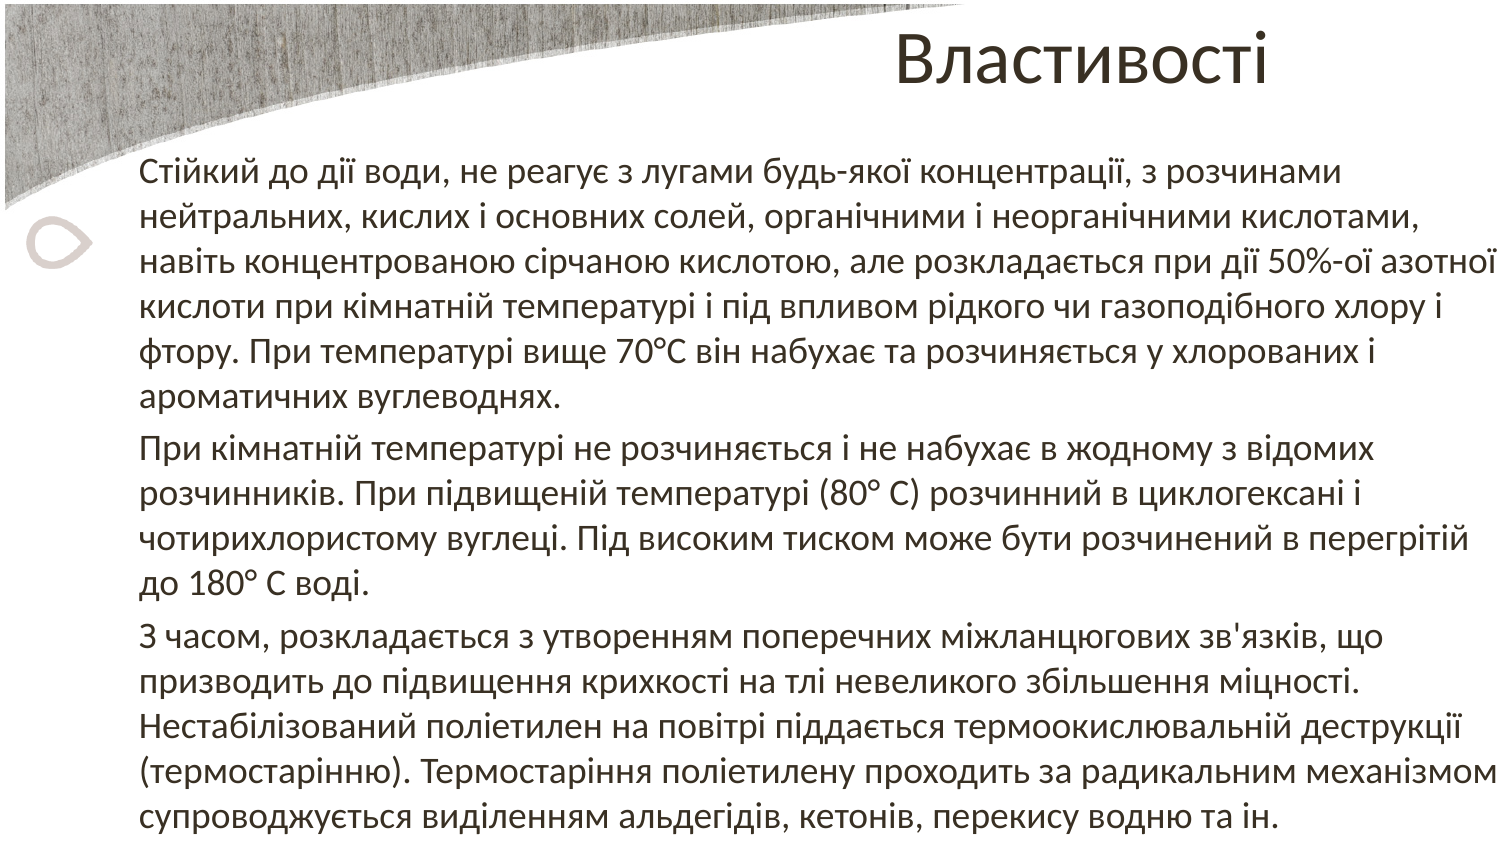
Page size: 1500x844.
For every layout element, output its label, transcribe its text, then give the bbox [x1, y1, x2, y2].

picture [0, 0, 1500, 844]
list Стійкий до дії води, не реагує з лугами будь-якої концентрації, з розчинами нейтральних, кислих і основних солей, органічними і неорганічними кислотами, навіть концентрованою сірчаною кислотою, але розкладається при дії 50%-ої азотної кислоти при кімнатній температурі і під впливом рідкого чи газоподібного хлору і фтору. При температурі вище 70°C він набухає та розчиняється у хлорованих і ароматичних вуглеводнях. При кімнатній температурі не розчиняється і не набухає в жодному з відомих розчинників. При підвищеній температурі (80° C) розчинний в циклогексані і чотирихлористому вуглеці. Під високим тиском може бути розчинений в перегрітій до 180° C воді. З часом, розкладається з утворенням поперечних міжланцюгових зв'язків, що призводить до підвищення крихкості на тлі невеликого збільшення міцності. Нестабілізований поліетилен на повітрі піддається термоокислювальній деструкції (термостарінню). Термостаріння поліетилену проходить за радикальним механізмом, супроводжується виділенням альдегідів, кетонів, перекису водню та ін. [123, 138, 1500, 753]
title Властивості [879, 0, 1500, 107]
